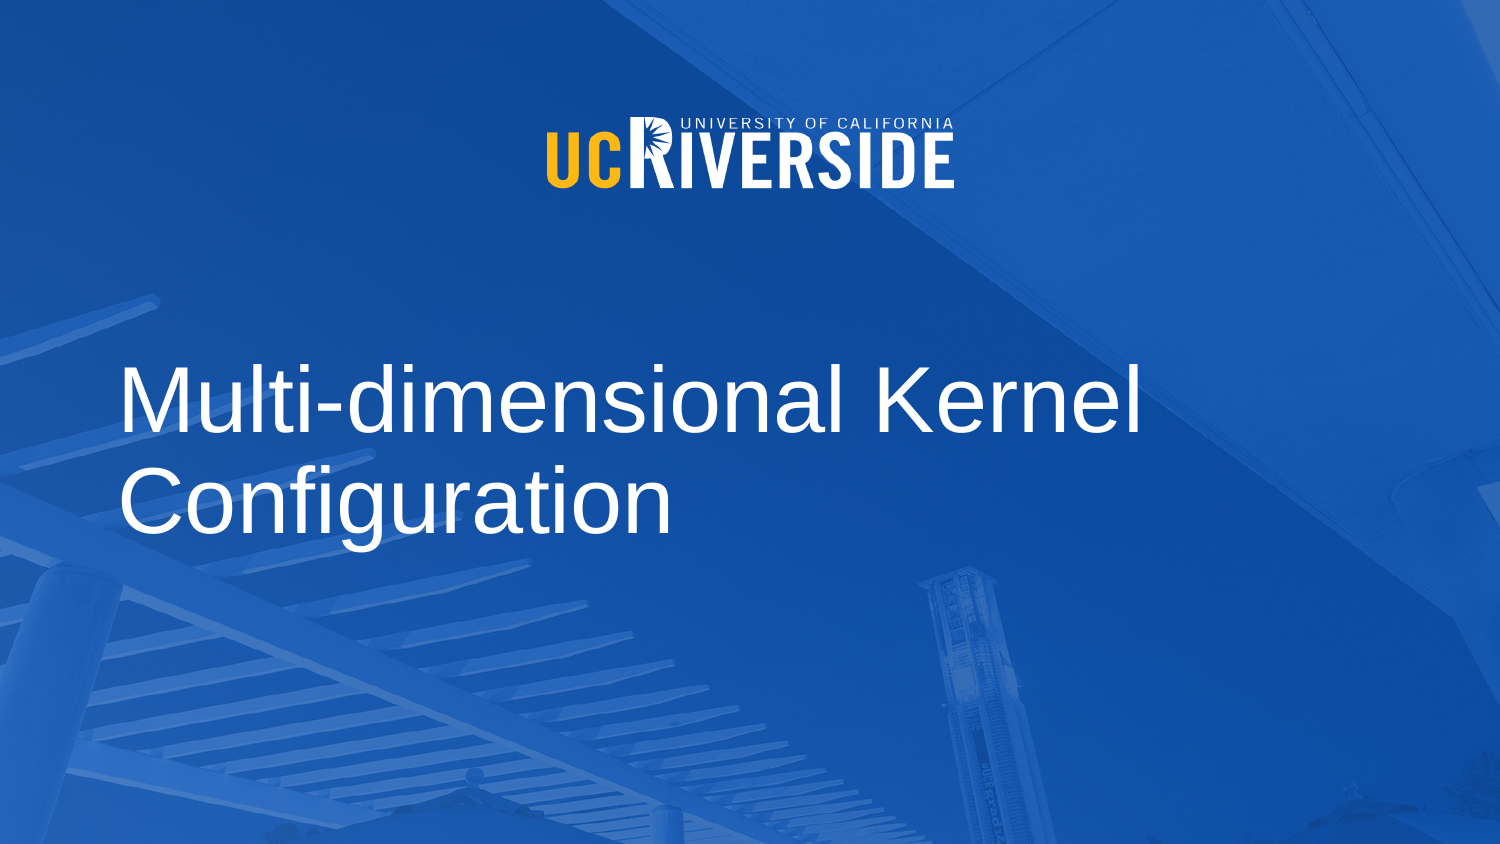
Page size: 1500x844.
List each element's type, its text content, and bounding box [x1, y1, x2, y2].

picture [0, 0, 1500, 844]
title Multi-dimensional Kernel Configuration [102, 210, 1397, 562]
